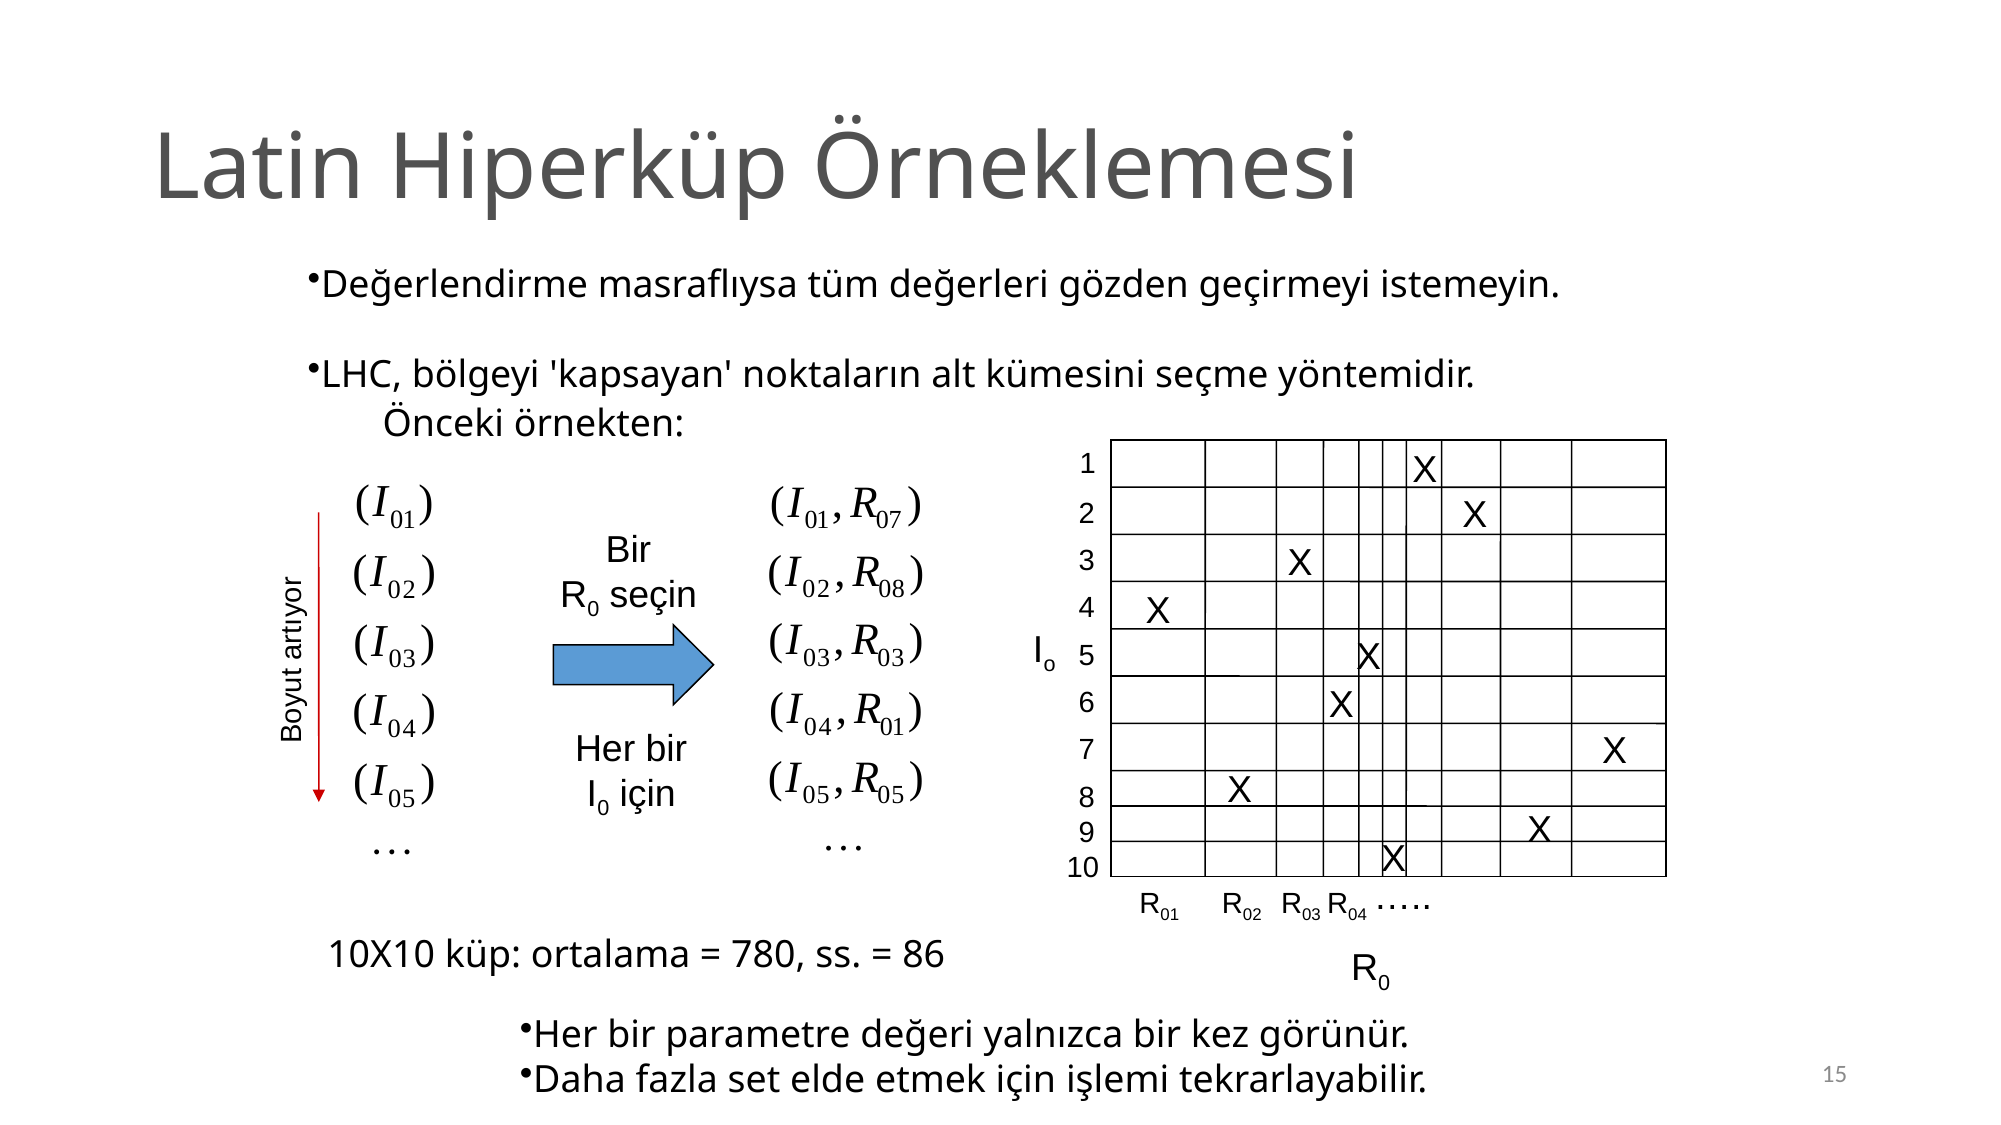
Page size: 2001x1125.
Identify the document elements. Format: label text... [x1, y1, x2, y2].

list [346, 471, 445, 867]
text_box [761, 472, 934, 862]
text_box Boyut artıyor [264, 562, 315, 759]
title Latin Hiperküp Örneklemesi [137, 59, 1863, 278]
slide_number 15 [1412, 1042, 1863, 1103]
text_box 10X10 küp: ortalama = 780, ss. = 86 [312, 922, 961, 983]
text_box Her bir I0 için [560, 716, 703, 828]
text_box Değerlendirme masraflıysa tüm değerleri gözden geçirmeyi istemeyin. LHC, bölgeyi 'kapsayan' noktaların alt kümesini seçme yöntemidir. [293, 278, 1577, 402]
text_box [553, 629, 714, 705]
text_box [1016, 437, 1666, 997]
text_box Her bir parametre değeri yalnızca bir kez görünür. Daha fazla set elde etmek için işlemi tekrarlayabilir. [505, 1002, 1454, 1108]
text_box Önceki örnekten: [367, 391, 700, 452]
text_box Bir R0 seçin [545, 517, 712, 629]
text_box [312, 512, 325, 803]
